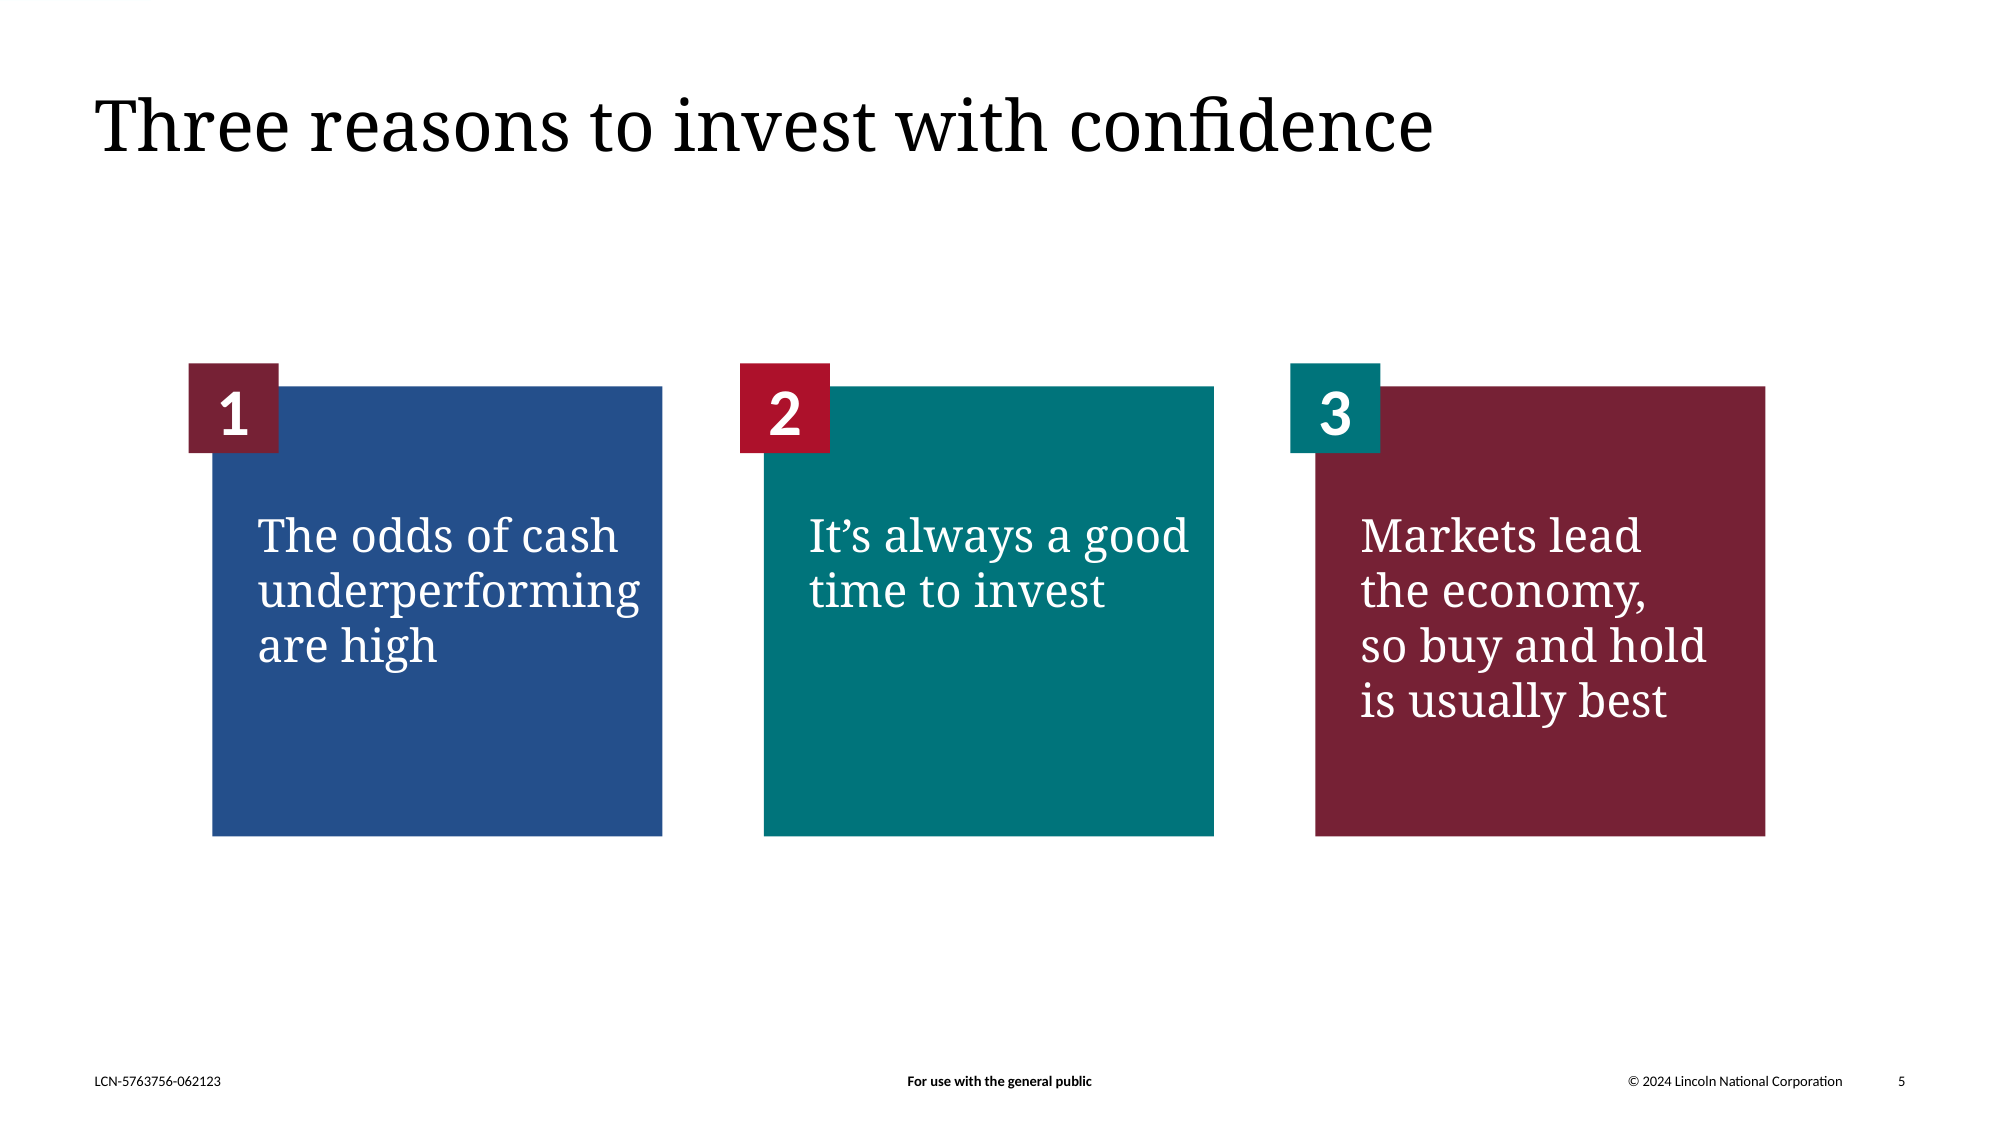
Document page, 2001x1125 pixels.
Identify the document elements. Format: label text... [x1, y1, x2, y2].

text_box Markets lead the economy, so buy and hold is usually best [1315, 386, 1766, 837]
text_box 3 [1290, 363, 1381, 454]
text_box 1 [188, 363, 279, 454]
text_box 2 [740, 363, 830, 454]
text_box The odds of cash underperforming are high [212, 386, 663, 837]
text_box It’s always a good time to invest [763, 386, 1214, 837]
title Three reasons to invest with confidence [94, 80, 1906, 167]
